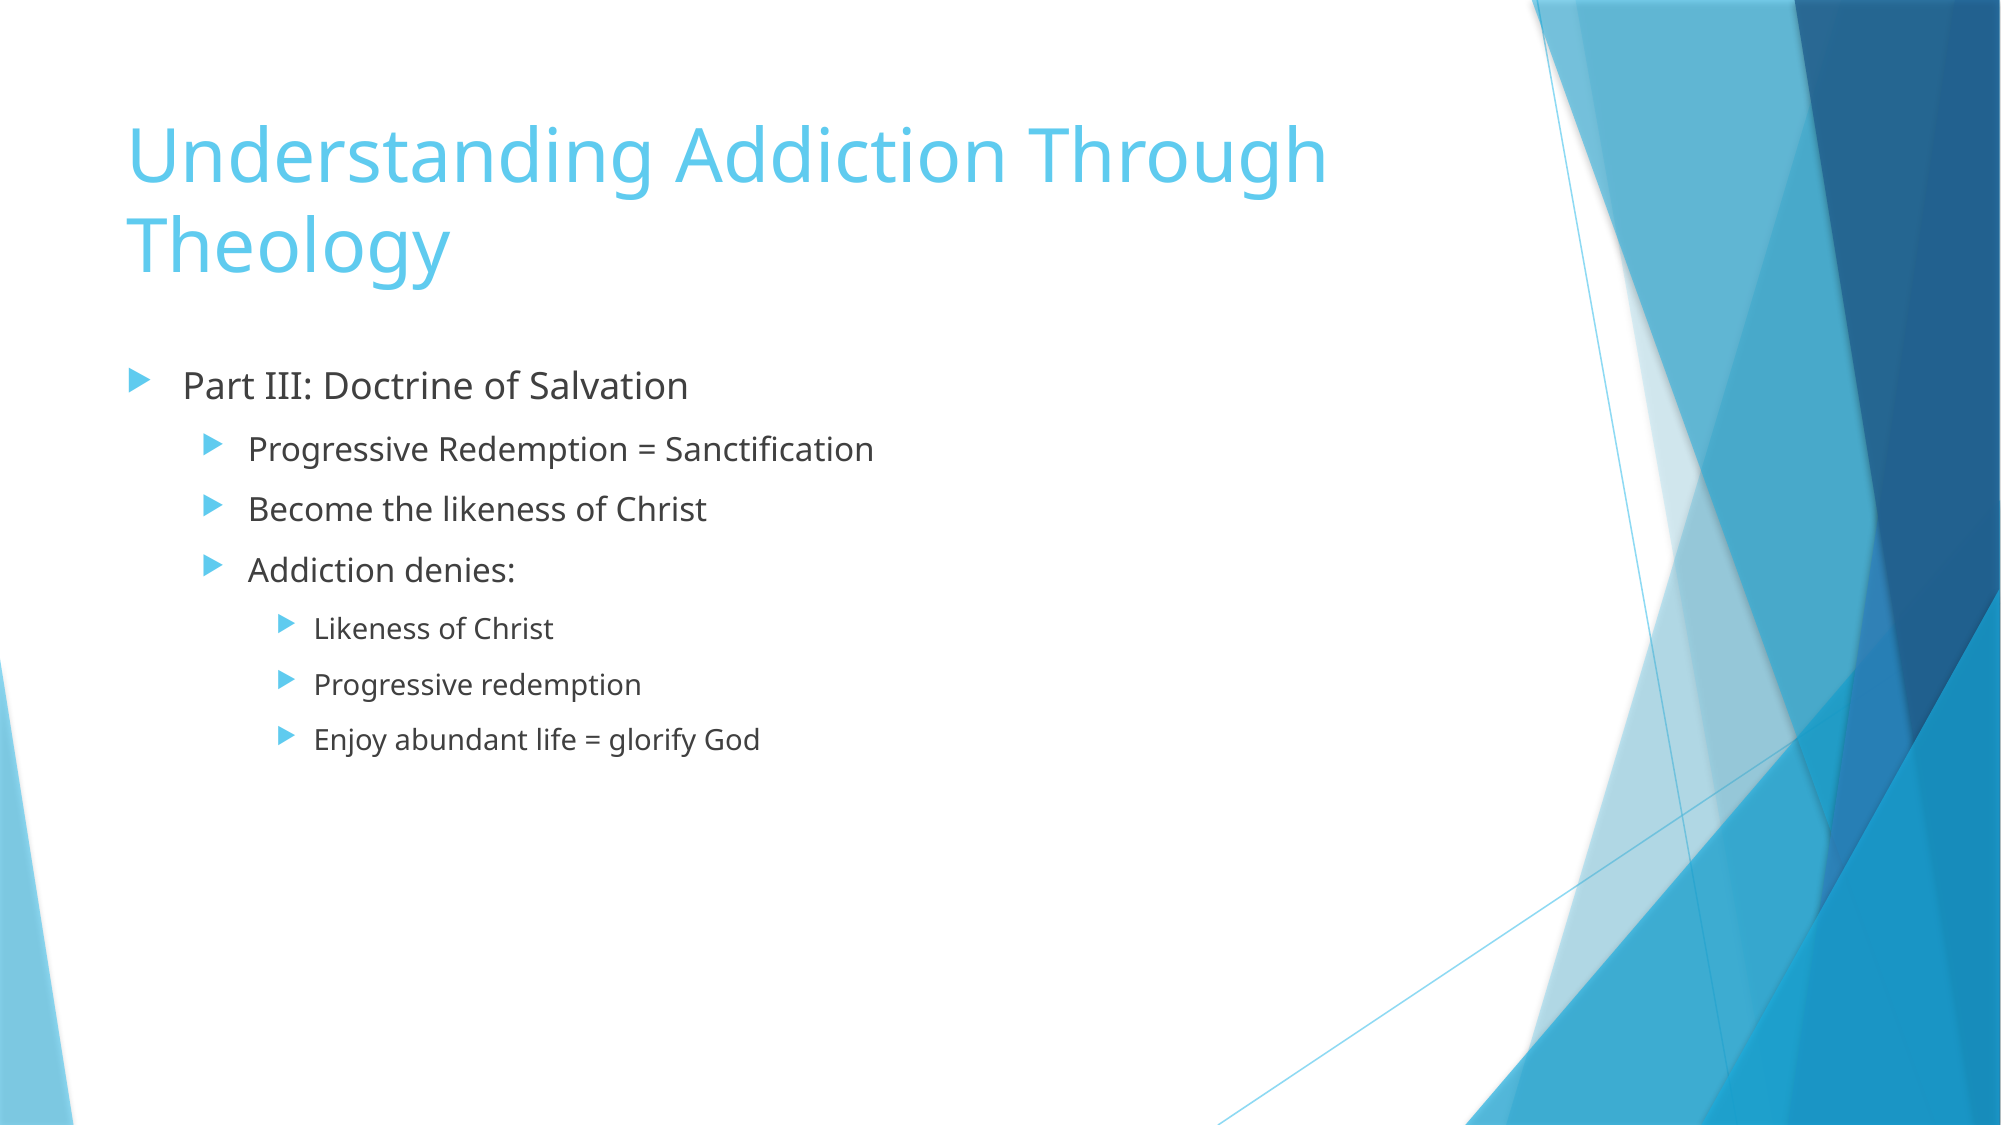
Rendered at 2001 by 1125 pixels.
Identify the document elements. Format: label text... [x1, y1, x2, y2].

title Understanding Addiction Through Theology [111, 99, 1522, 317]
list Part III: Doctrine of Salvation Progressive Redemption = Sanctification Become the likeness of Christ Addiction denies: Likeness of Christ Progressive redemption Enjoy abundant life = glorify God [111, 354, 1522, 992]
